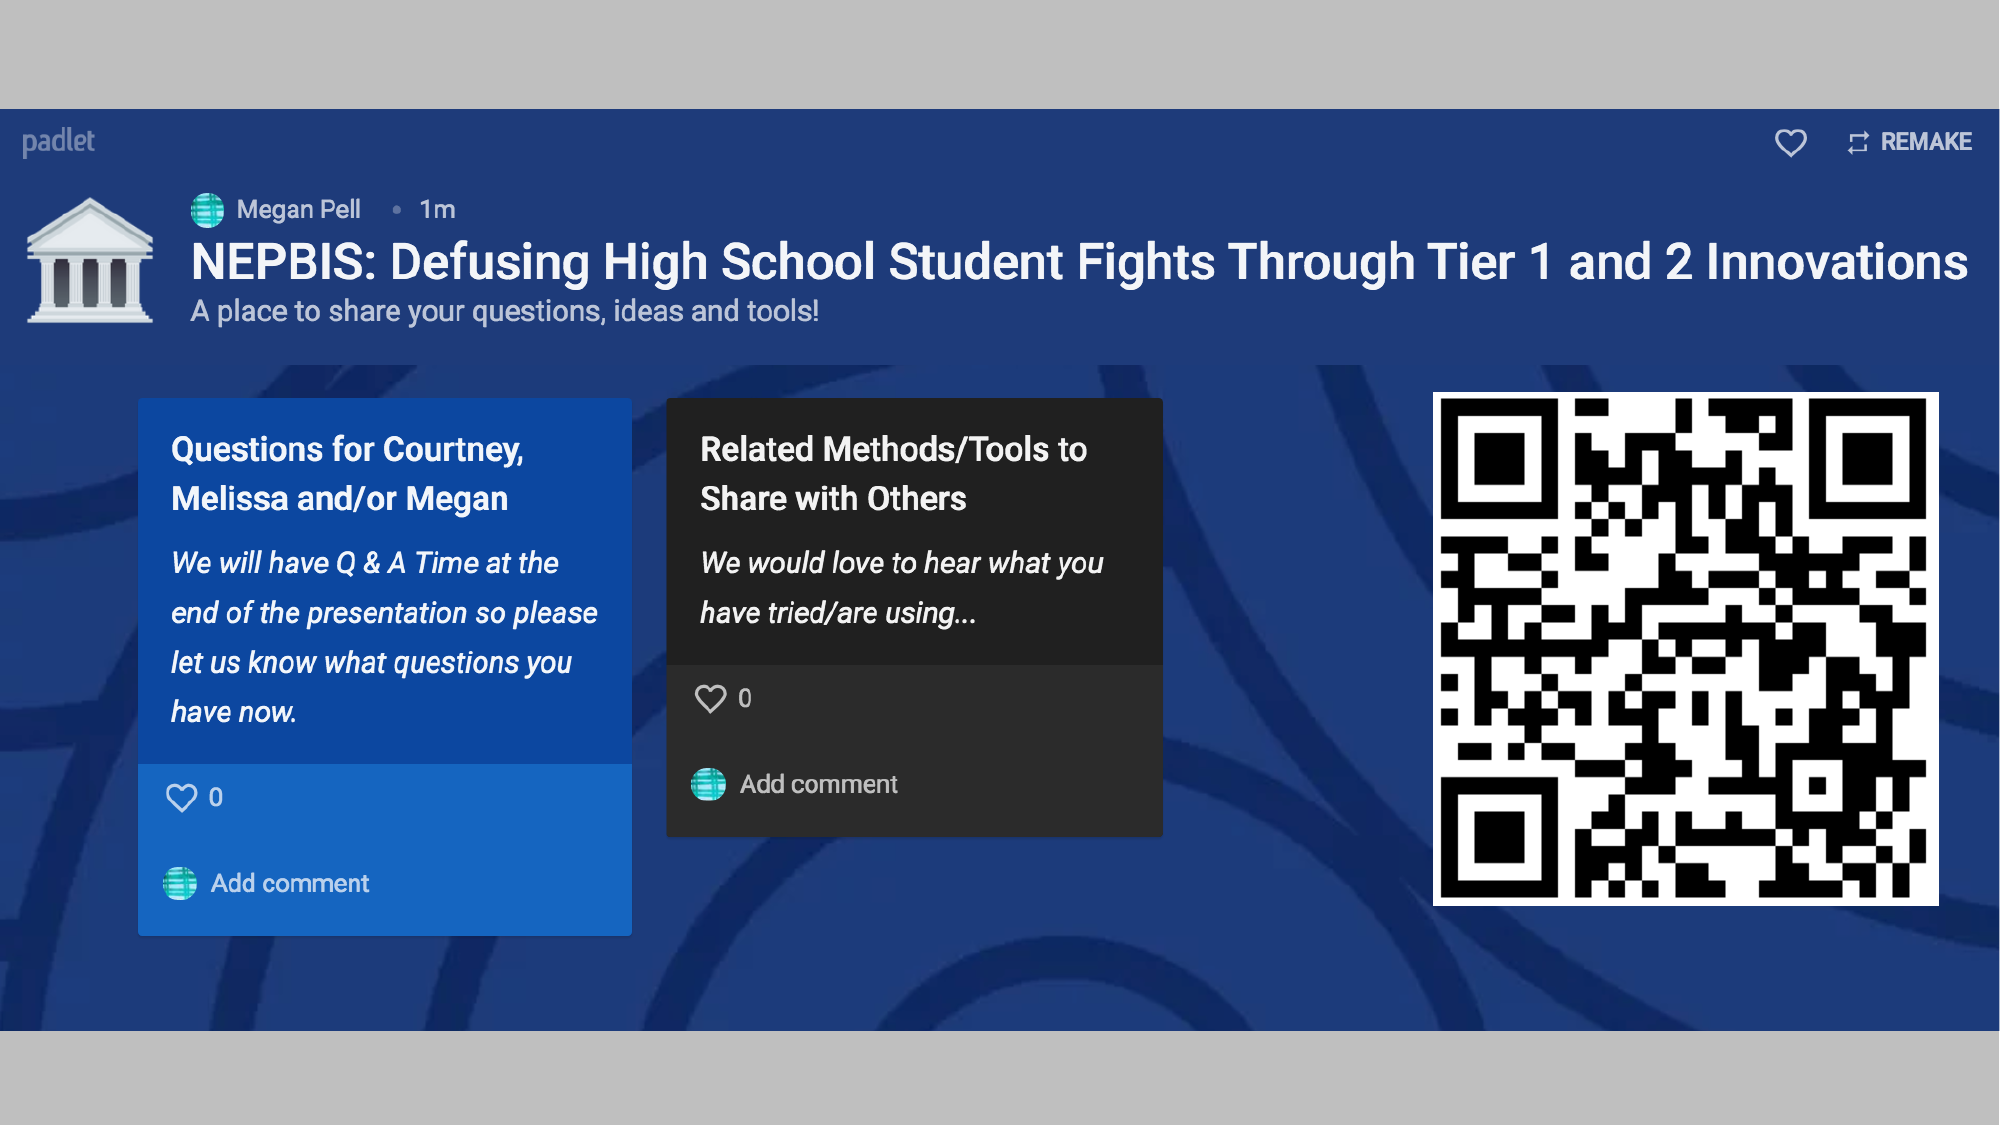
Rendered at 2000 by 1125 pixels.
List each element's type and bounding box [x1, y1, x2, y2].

picture [0, 109, 2000, 1032]
